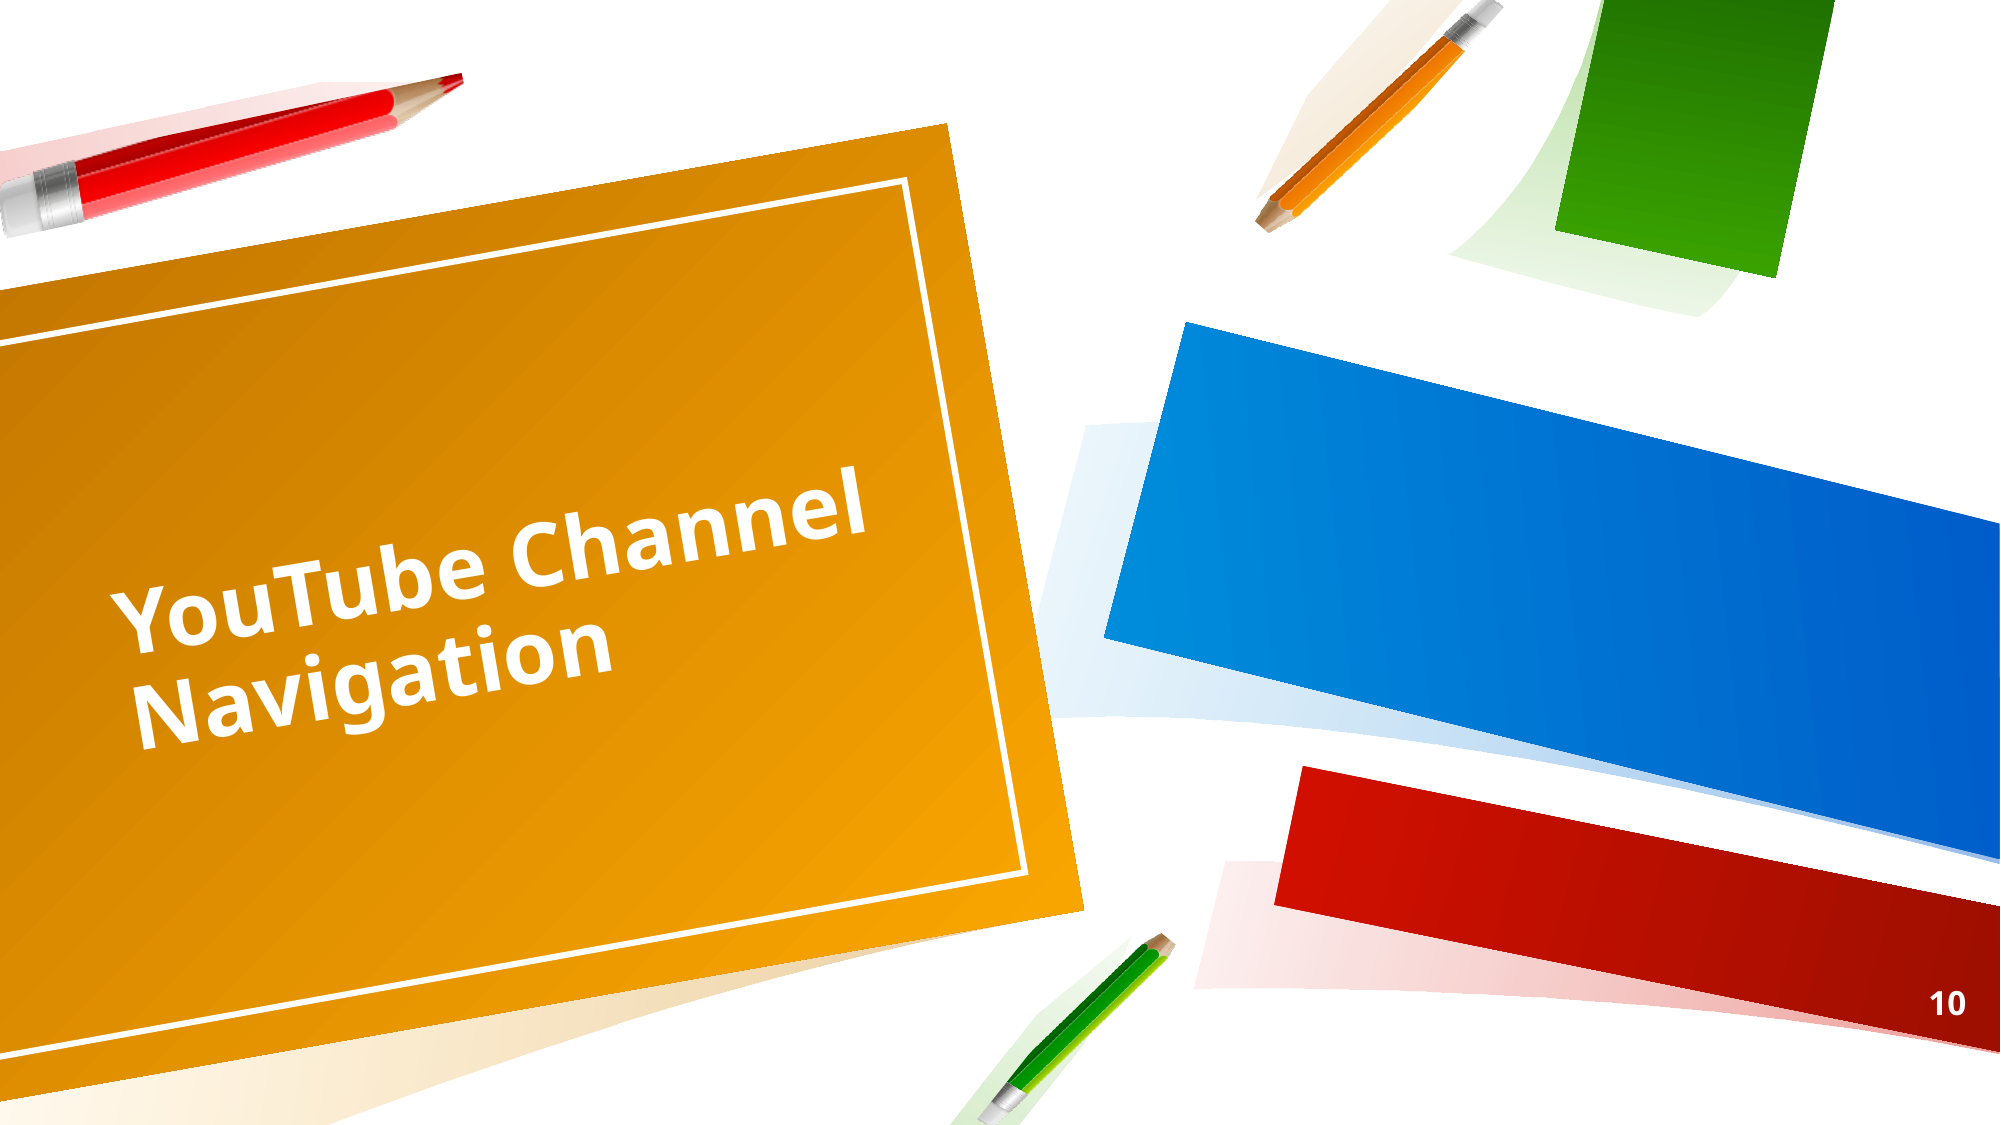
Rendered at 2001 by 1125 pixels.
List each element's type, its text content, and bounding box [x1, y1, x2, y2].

picture [972, 915, 1193, 1125]
picture [1237, 0, 1511, 251]
picture [0, 72, 476, 240]
slide_number 10 [1894, 975, 2000, 1036]
title YouTube Channel Navigation [83, 397, 919, 827]
